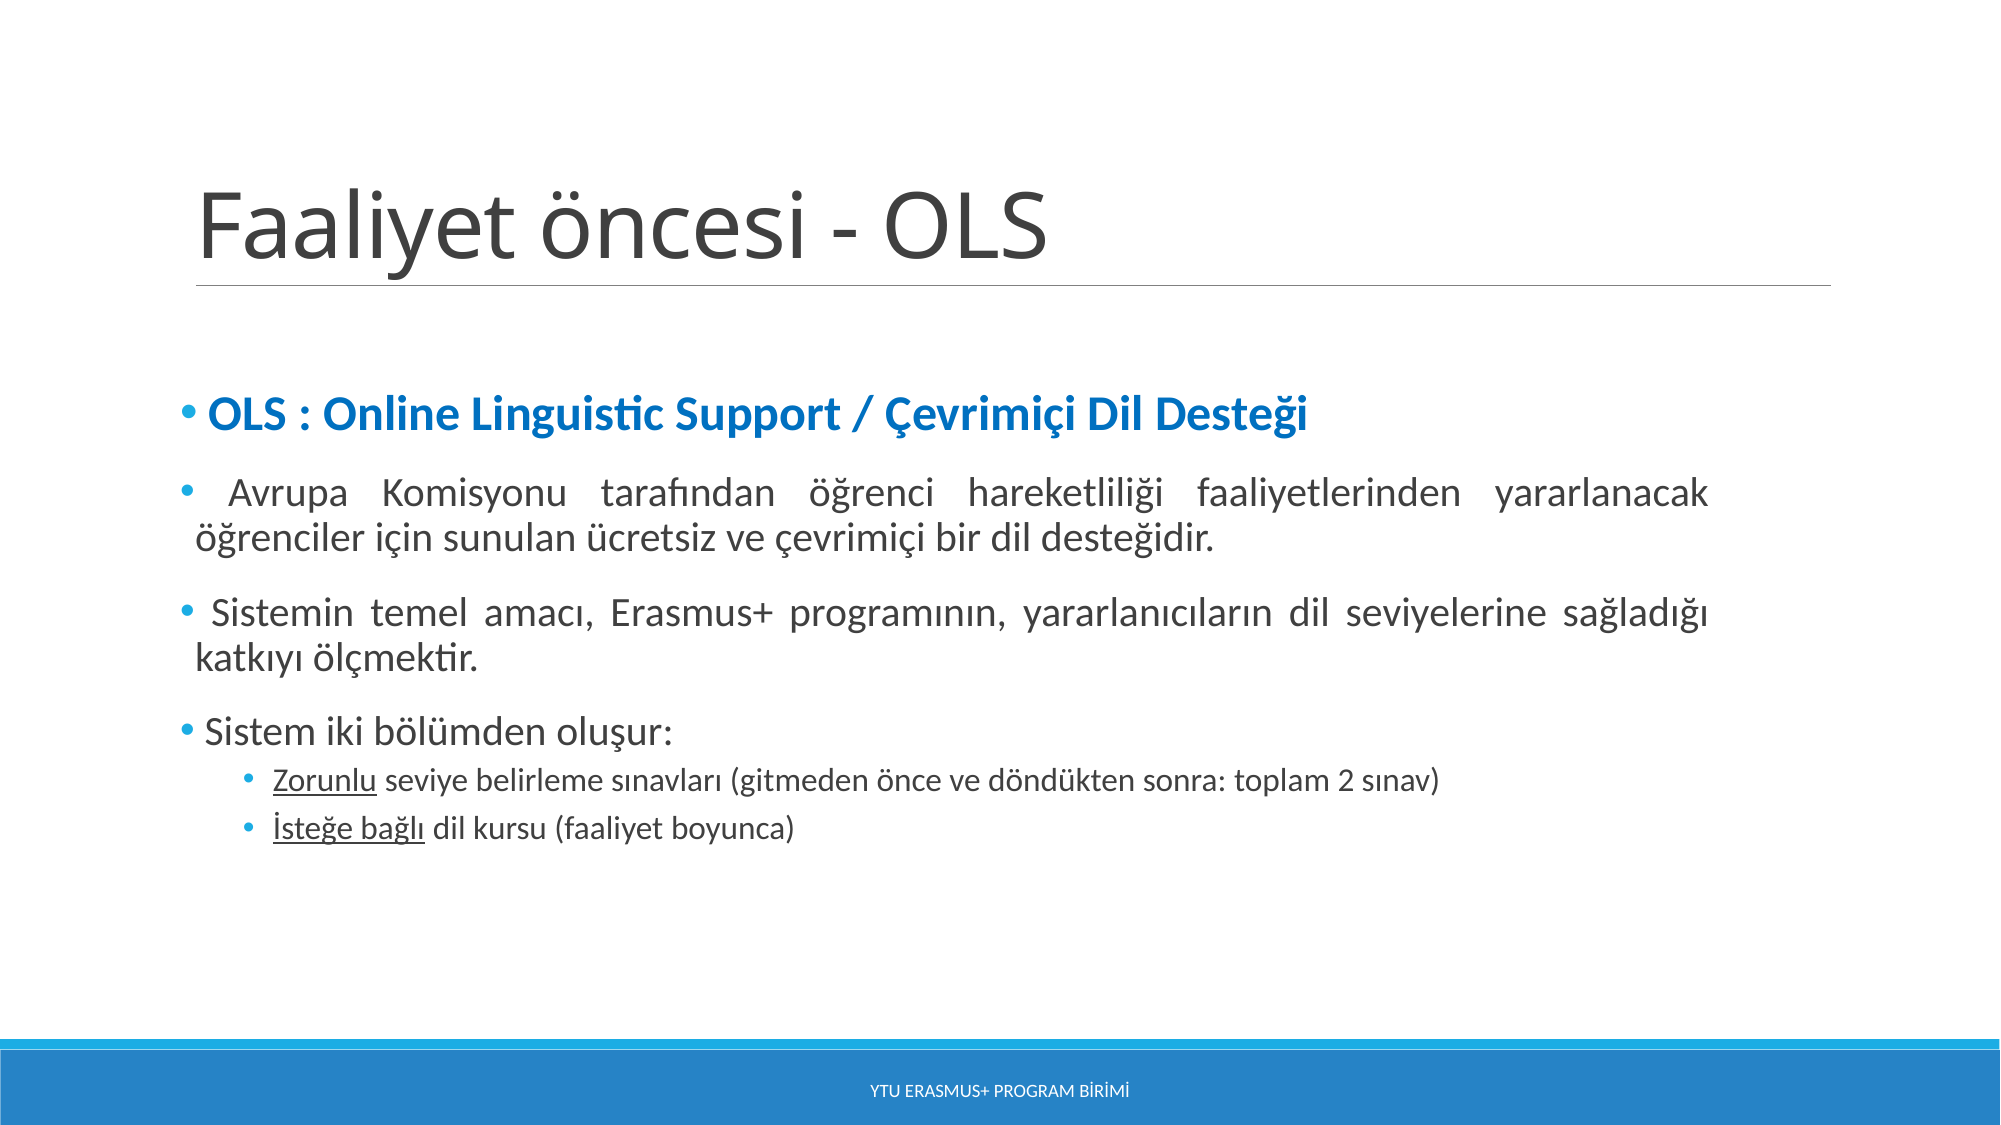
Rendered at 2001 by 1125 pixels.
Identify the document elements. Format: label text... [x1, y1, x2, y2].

list OLS : Online Linguistic Support / Çevrimiçi Dil Desteği Avrupa Komisyonu tarafından öğrenci hareketliliği faaliyetlerinden yararlanacak öğrenciler için sunulan ücretsiz ve çevrimiçi bir dil desteğidir. Sistemin temel amacı, Erasmus+ programının, yararlanıcıların dil seviyelerine sağladığı katkıyı ölçmektir. Sistem iki bölümden oluşur: Zorunlu seviye belirleme sınavları (gitmeden önce ve döndükten sonra: toplam 2 sınav) İsteğe bağlı dil kursu (faaliyet boyunca) [180, 380, 1710, 930]
footer YTU Erasmus+ Program Birimi [604, 1059, 1396, 1120]
title Faaliyet öncesi - OLS [180, 47, 1830, 285]
